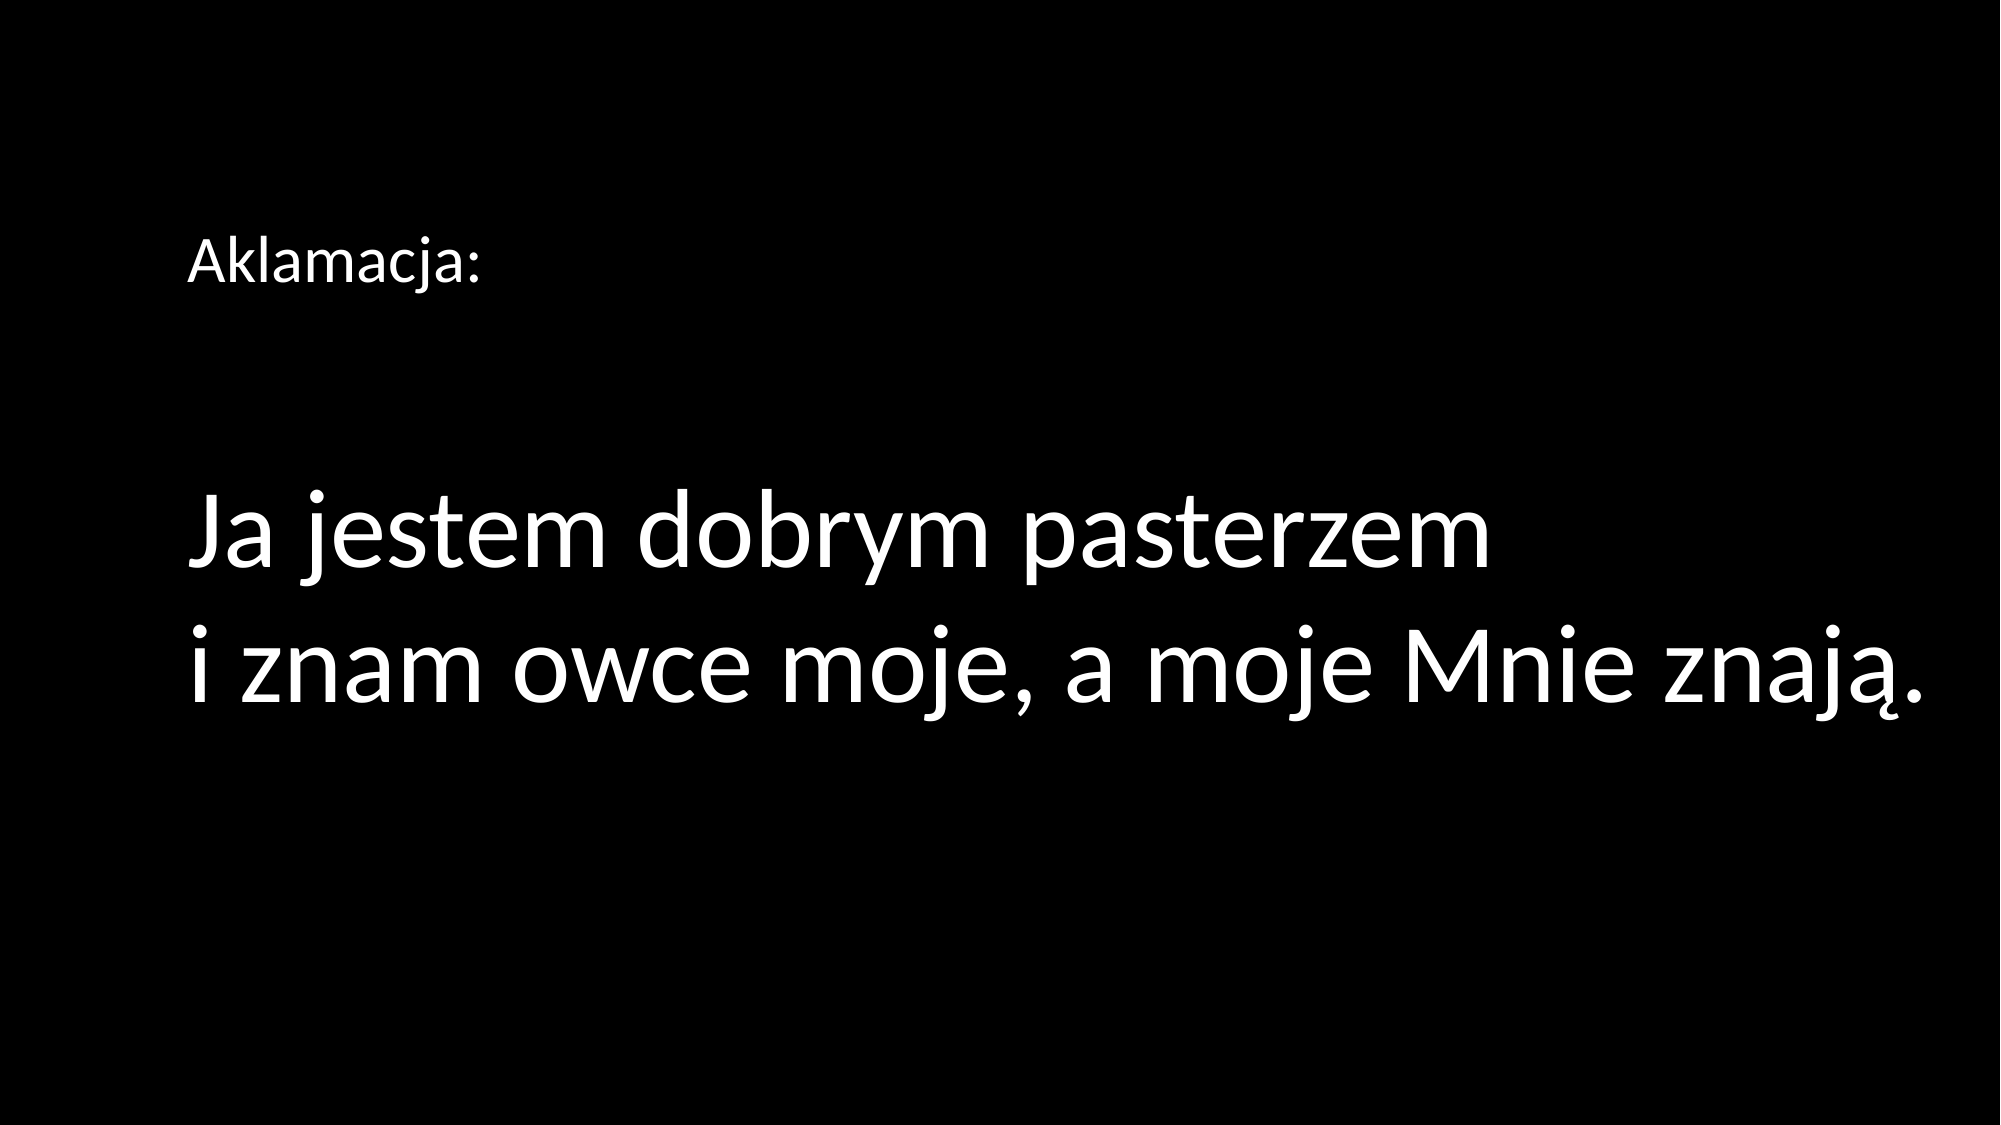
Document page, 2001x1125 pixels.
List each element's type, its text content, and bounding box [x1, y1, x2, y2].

text_box Aklamacja: Ja jestem dobrym pasterzem i znam owce moje, a moje Mnie znają. [173, 207, 1948, 733]
